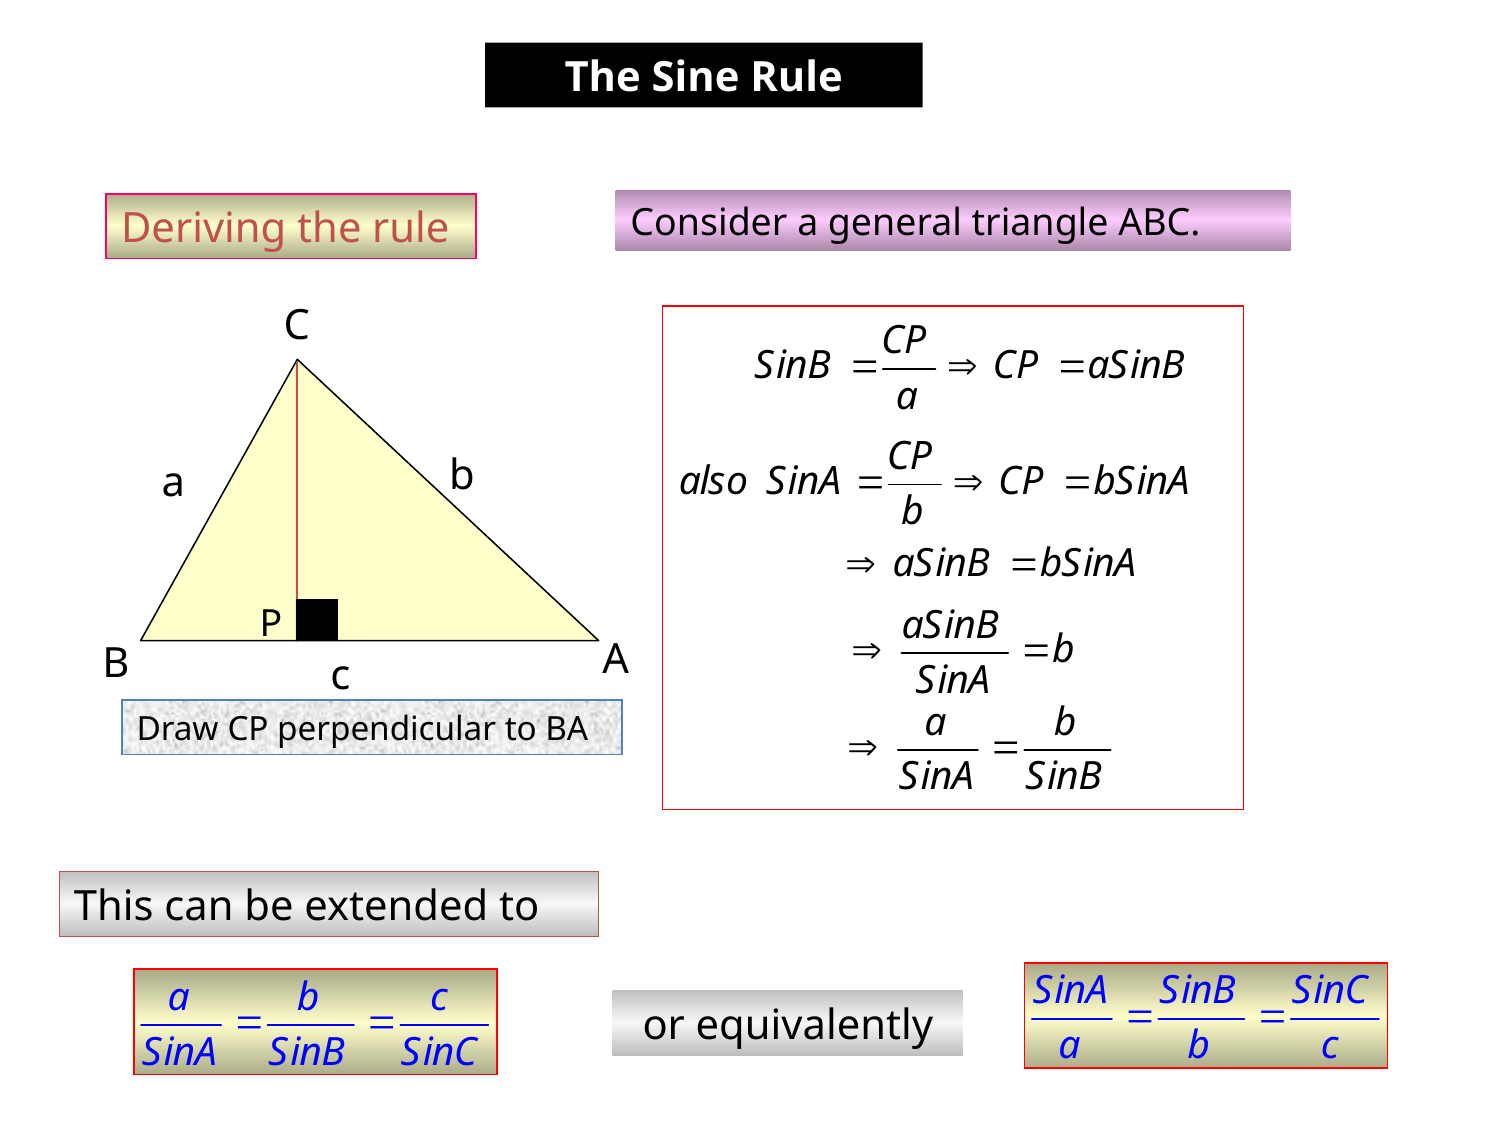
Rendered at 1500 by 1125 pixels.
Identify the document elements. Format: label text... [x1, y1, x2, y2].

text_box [1024, 963, 1388, 1068]
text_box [134, 969, 497, 1074]
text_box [840, 537, 1147, 587]
text_box or equivalently [612, 990, 963, 1056]
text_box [846, 597, 1085, 693]
text_box The Sine Rule [485, 42, 923, 108]
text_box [87, 190, 1291, 706]
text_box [842, 694, 1120, 799]
text_box This can be extended to [59, 871, 599, 937]
text_box [662, 714, 1244, 810]
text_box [674, 428, 1200, 534]
text_box Draw CP perpendicular to BA [121, 714, 622, 755]
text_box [244, 361, 338, 653]
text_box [749, 313, 1200, 418]
